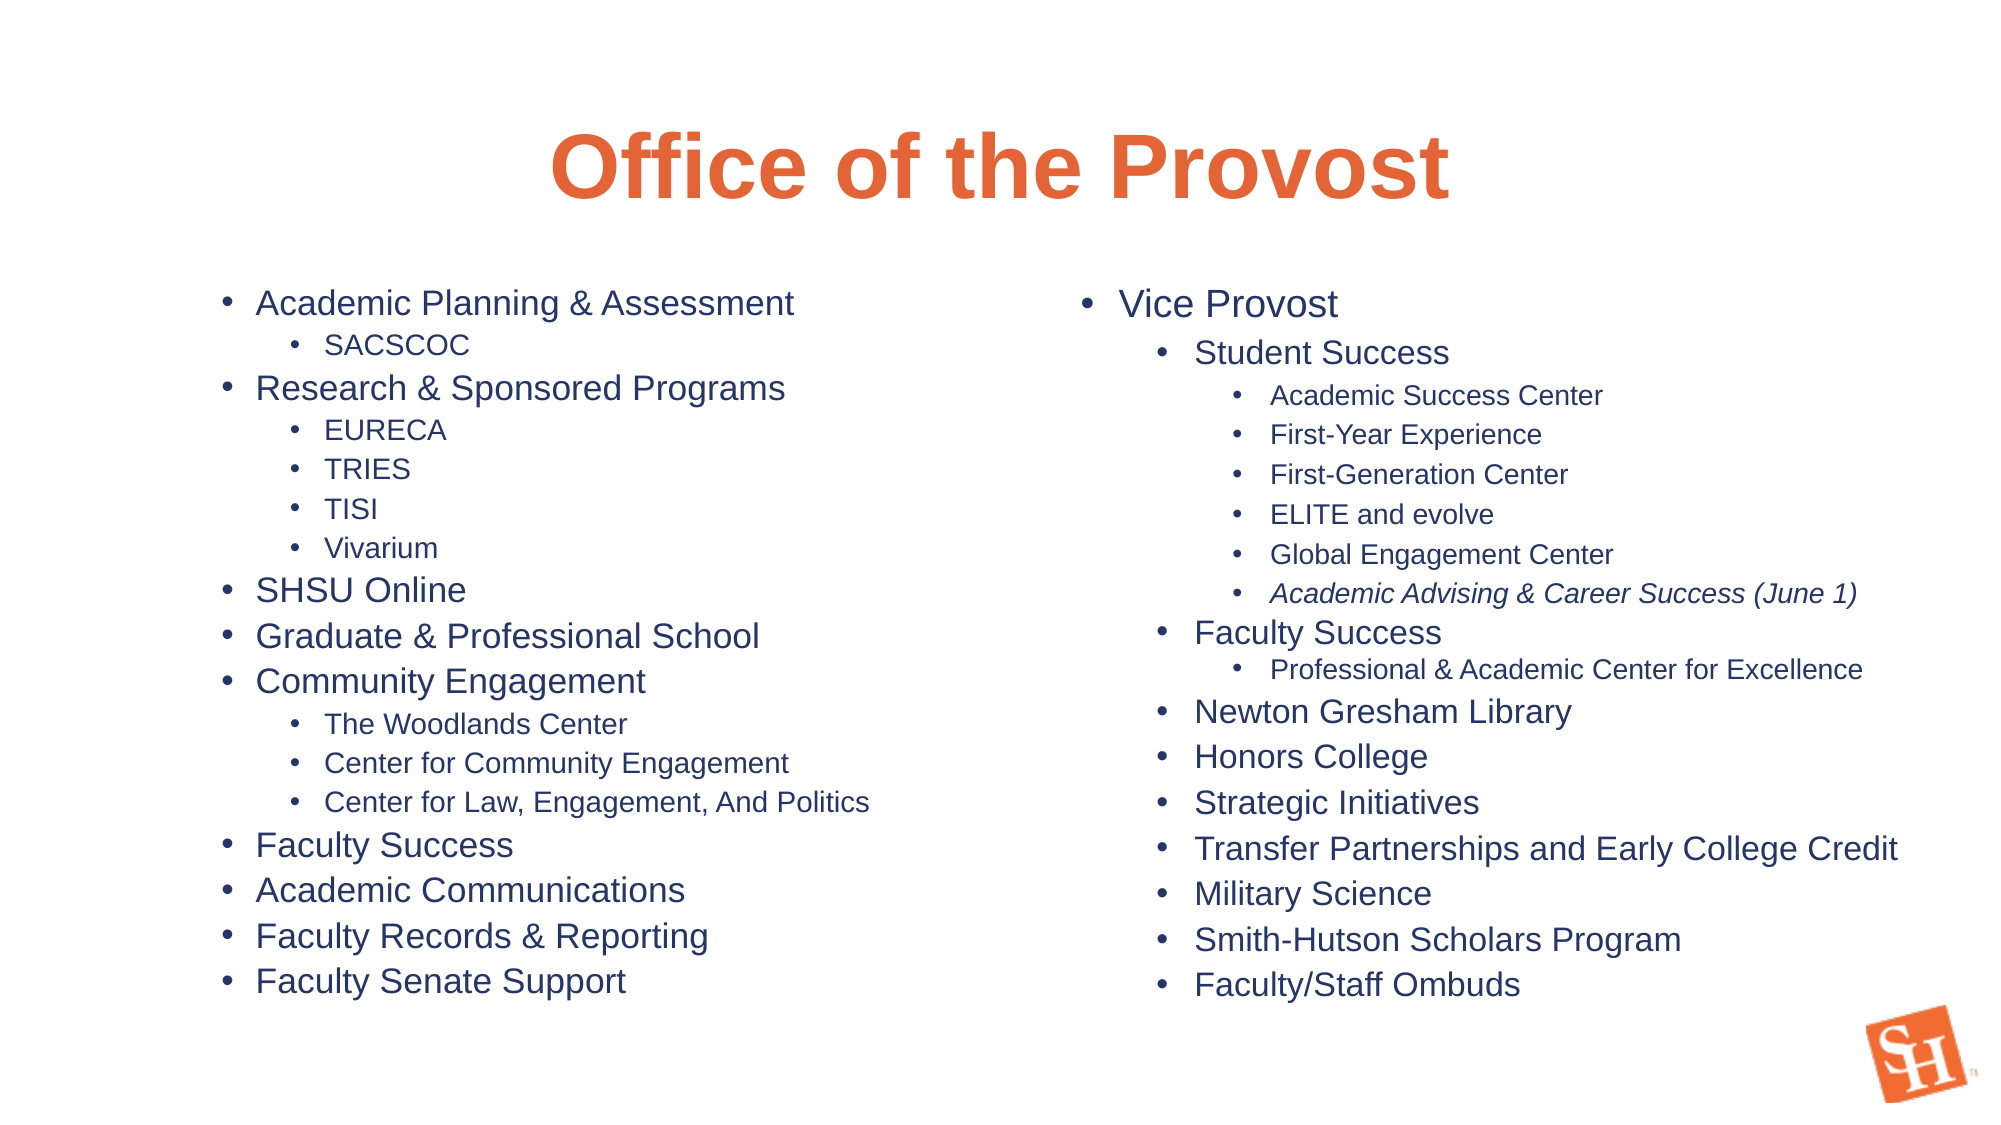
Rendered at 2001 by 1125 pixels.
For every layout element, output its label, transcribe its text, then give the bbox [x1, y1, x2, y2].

text_box Vice Provost Student Success Academic Success Center First-Year Experience First-Generation Center ELITE and evolve Global Engagement Center Academic Advising & Career Success (June 1) Faculty Success Professional & Academic Center for Excellence Newton Gresham Library Honors College Strategic Initiatives Transfer Partnerships and Early College Credit Military Science Smith-Hutson Scholars Program Faculty/Staff Ombuds [989, 276, 1922, 1013]
picture [1865, 1005, 1979, 1103]
text_box Academic Planning & Assessment SACSCOC Research & Sponsored Programs EURECA TRIES TISI Vivarium SHSU Online Graduate & Professional School Community Engagement The Woodlands Center Center for Community Engagement Center for Law, Engagement, And Politics Faculty Success Academic Communications Faculty Records & Reporting Faculty Senate Support [137, 277, 988, 1014]
title Office of the Provost [137, 59, 1863, 278]
